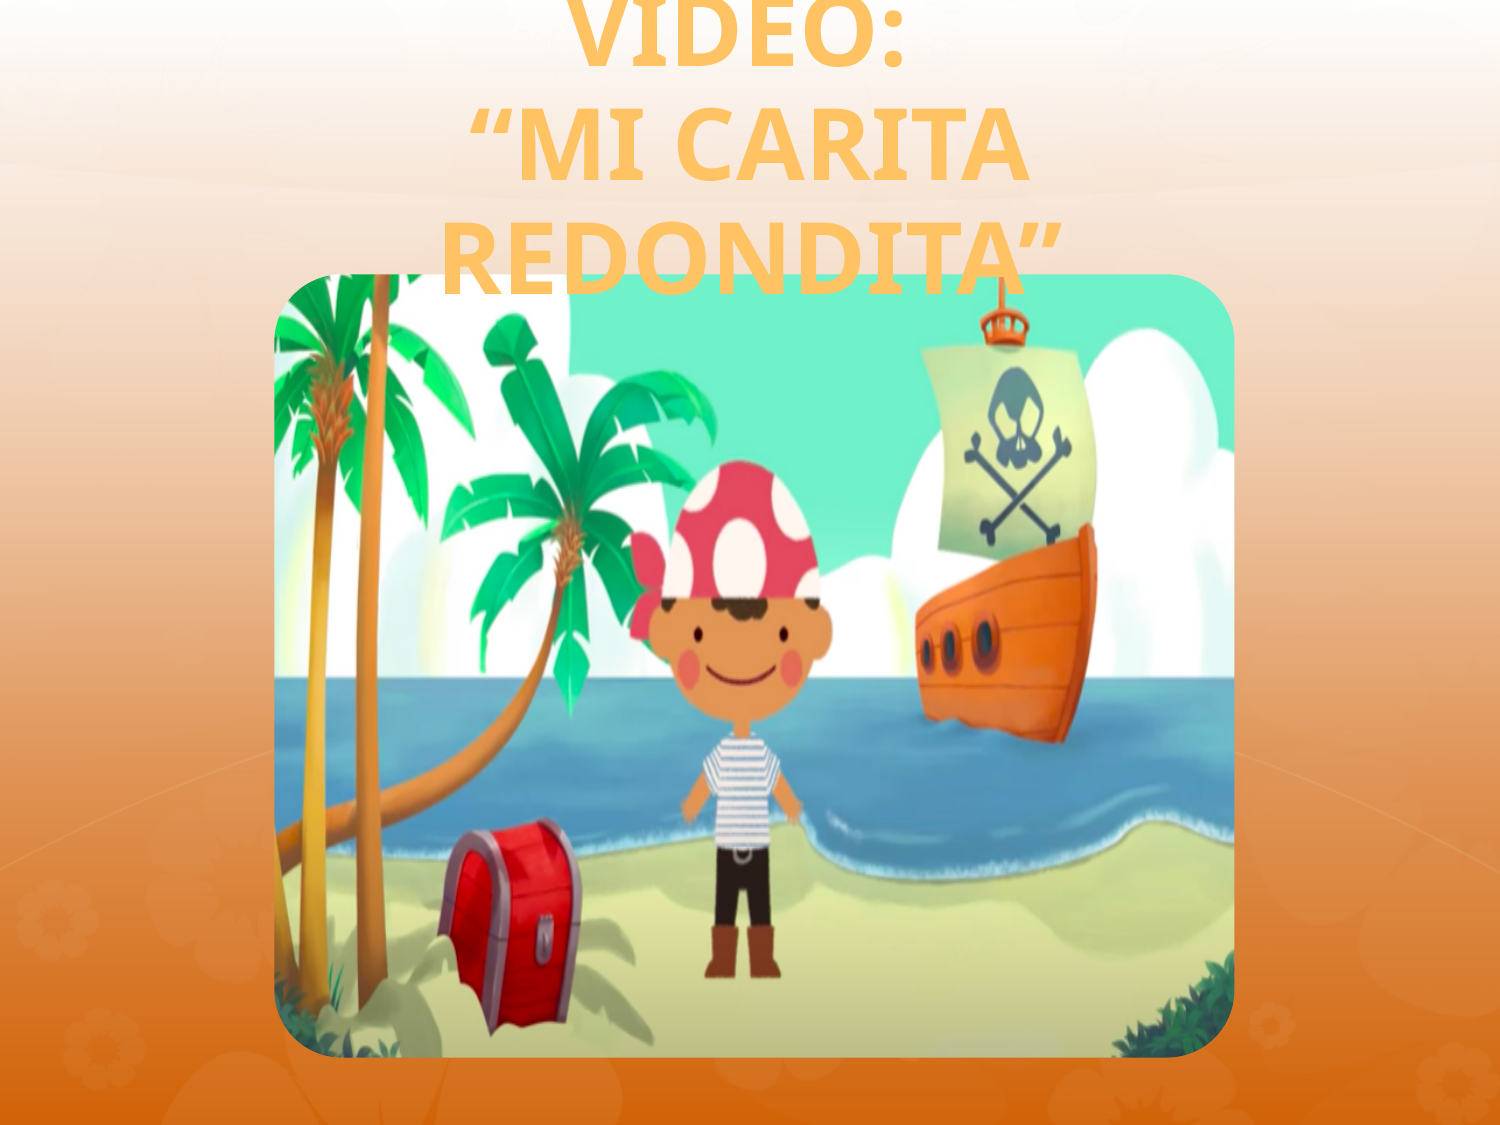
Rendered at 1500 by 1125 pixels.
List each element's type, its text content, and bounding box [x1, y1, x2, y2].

title VIDEO: “MI CARITA REDONDITA” [127, 52, 1372, 241]
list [274, 274, 1235, 1058]
picture [0, 0, 1500, 1125]
